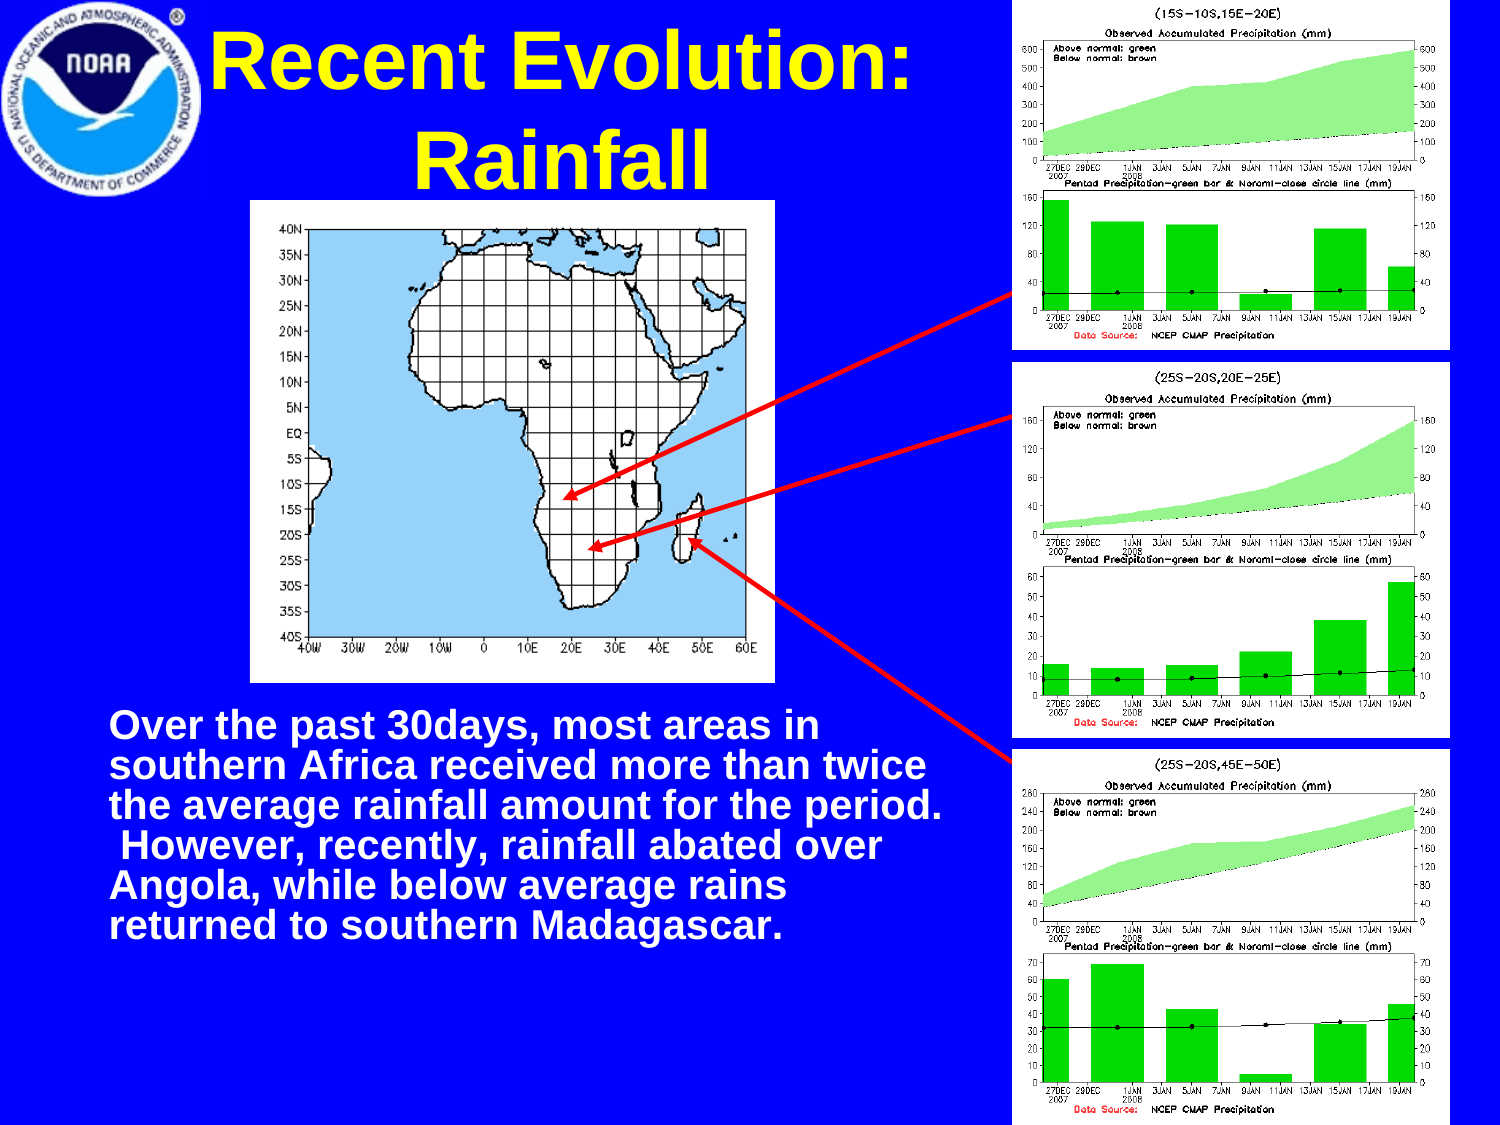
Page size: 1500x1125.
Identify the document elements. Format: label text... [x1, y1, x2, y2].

picture [1012, 749, 1450, 1125]
picture [249, 199, 775, 683]
picture [1012, 362, 1450, 738]
title Recent Evolution: Rainfall [174, 24, 950, 188]
picture [1012, 0, 1450, 350]
list Over the past 30days, most areas in southern Africa received more than twice the average rainfall amount for the period. However, recently, rainfall abated over Angola, while below average rains returned to southern Madagascar. [37, 699, 963, 1038]
picture [0, 0, 200, 200]
